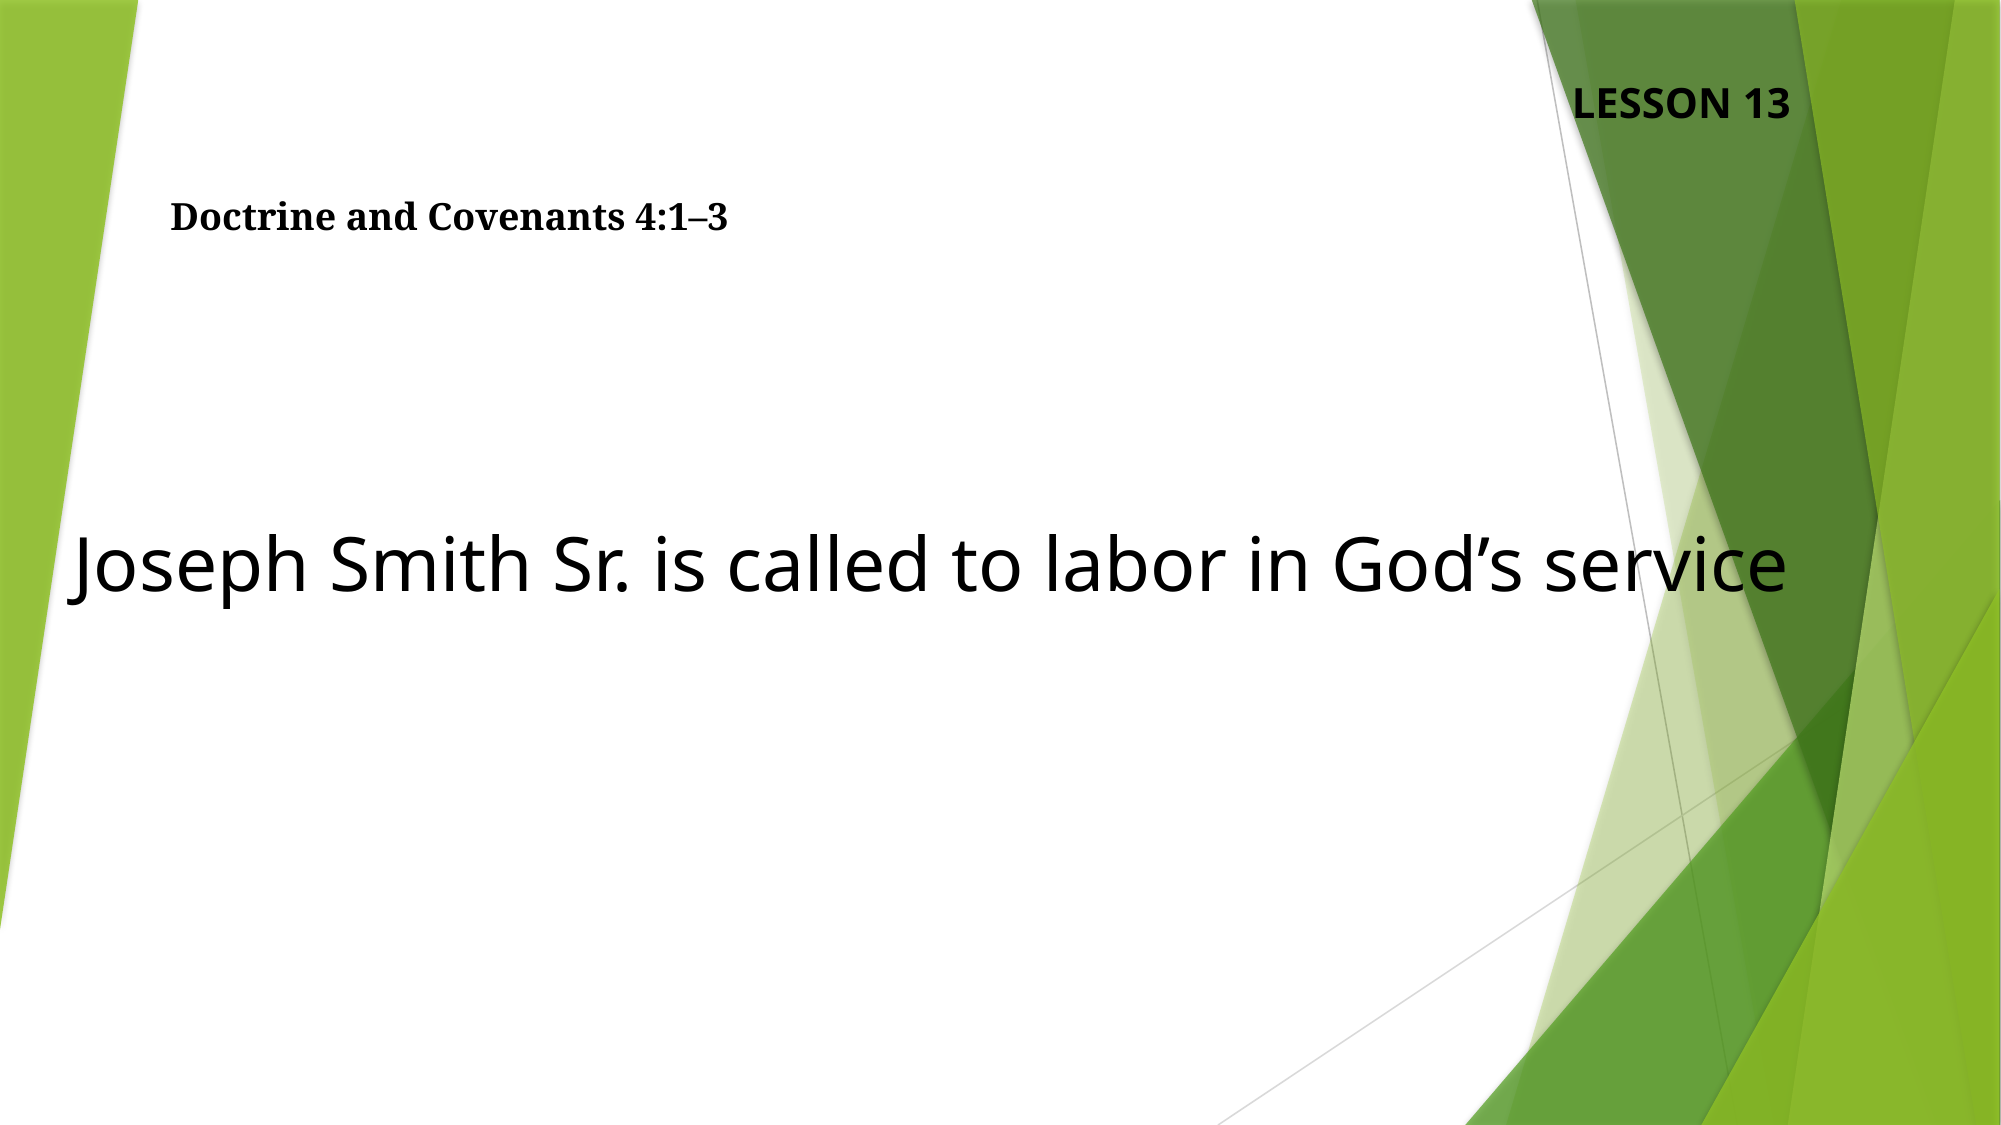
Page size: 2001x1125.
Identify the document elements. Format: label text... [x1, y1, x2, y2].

text_box Joseph Smith Sr. is called to labor in God’s service [58, 509, 1805, 615]
text_box Doctrine and Covenants 4:1–3 [155, 186, 744, 246]
text_box LESSON 13 [1556, 68, 1886, 147]
